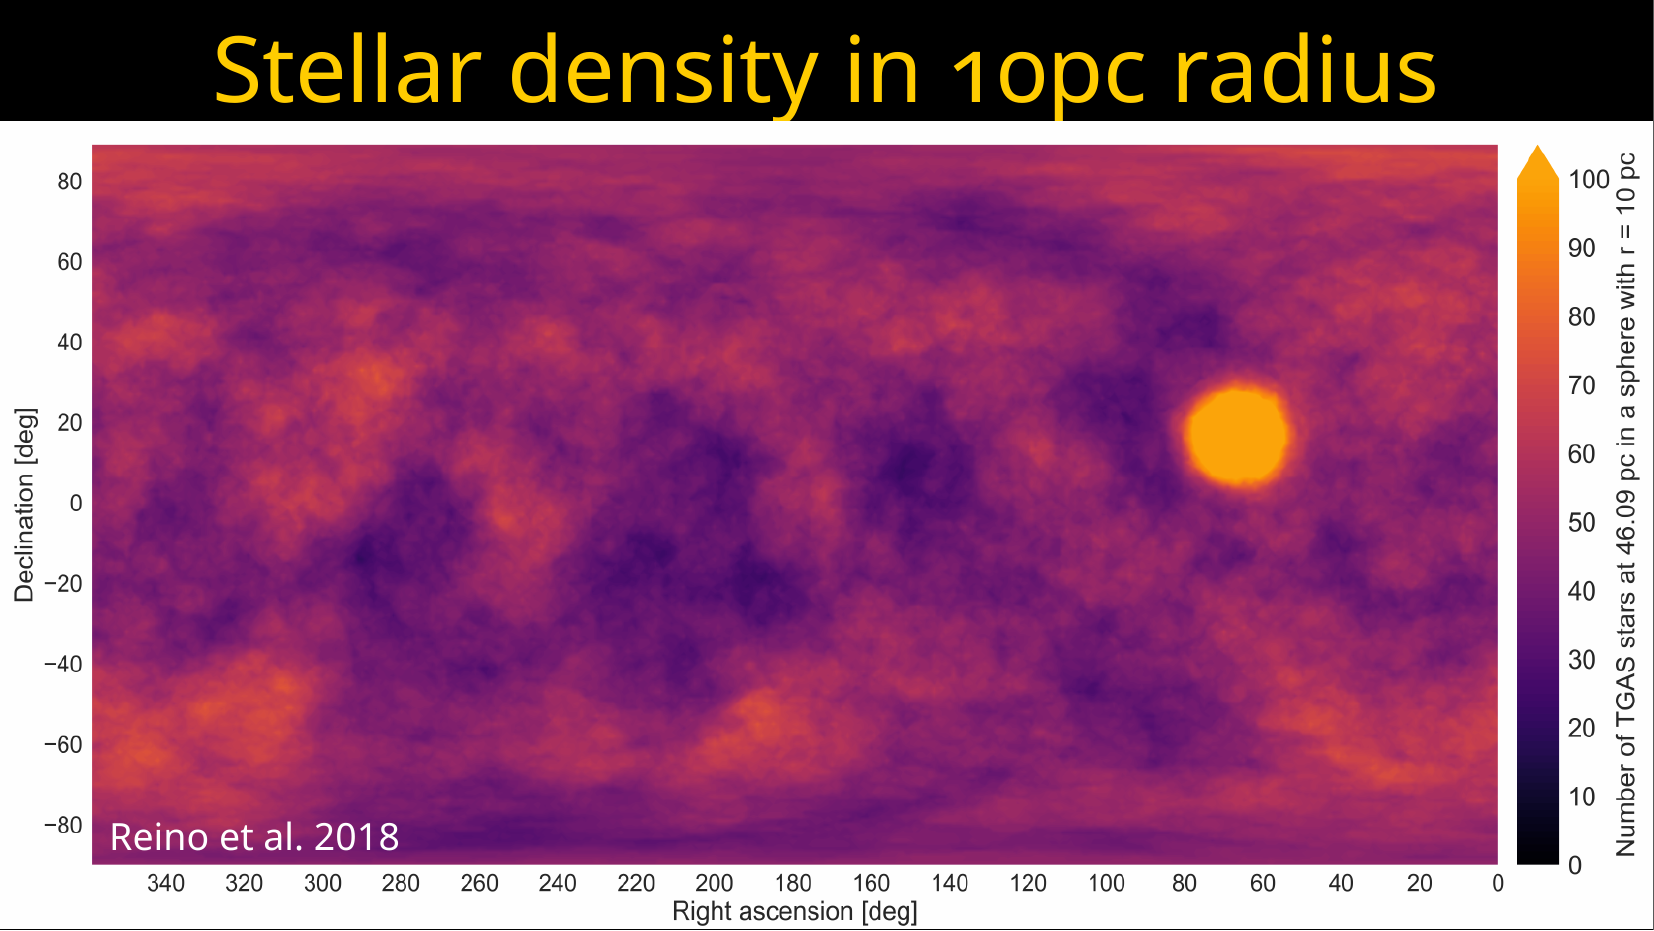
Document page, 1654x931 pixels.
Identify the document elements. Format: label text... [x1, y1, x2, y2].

picture [0, 121, 1653, 929]
text_box Stellar density in 10pc radius [82, 0, 1571, 119]
